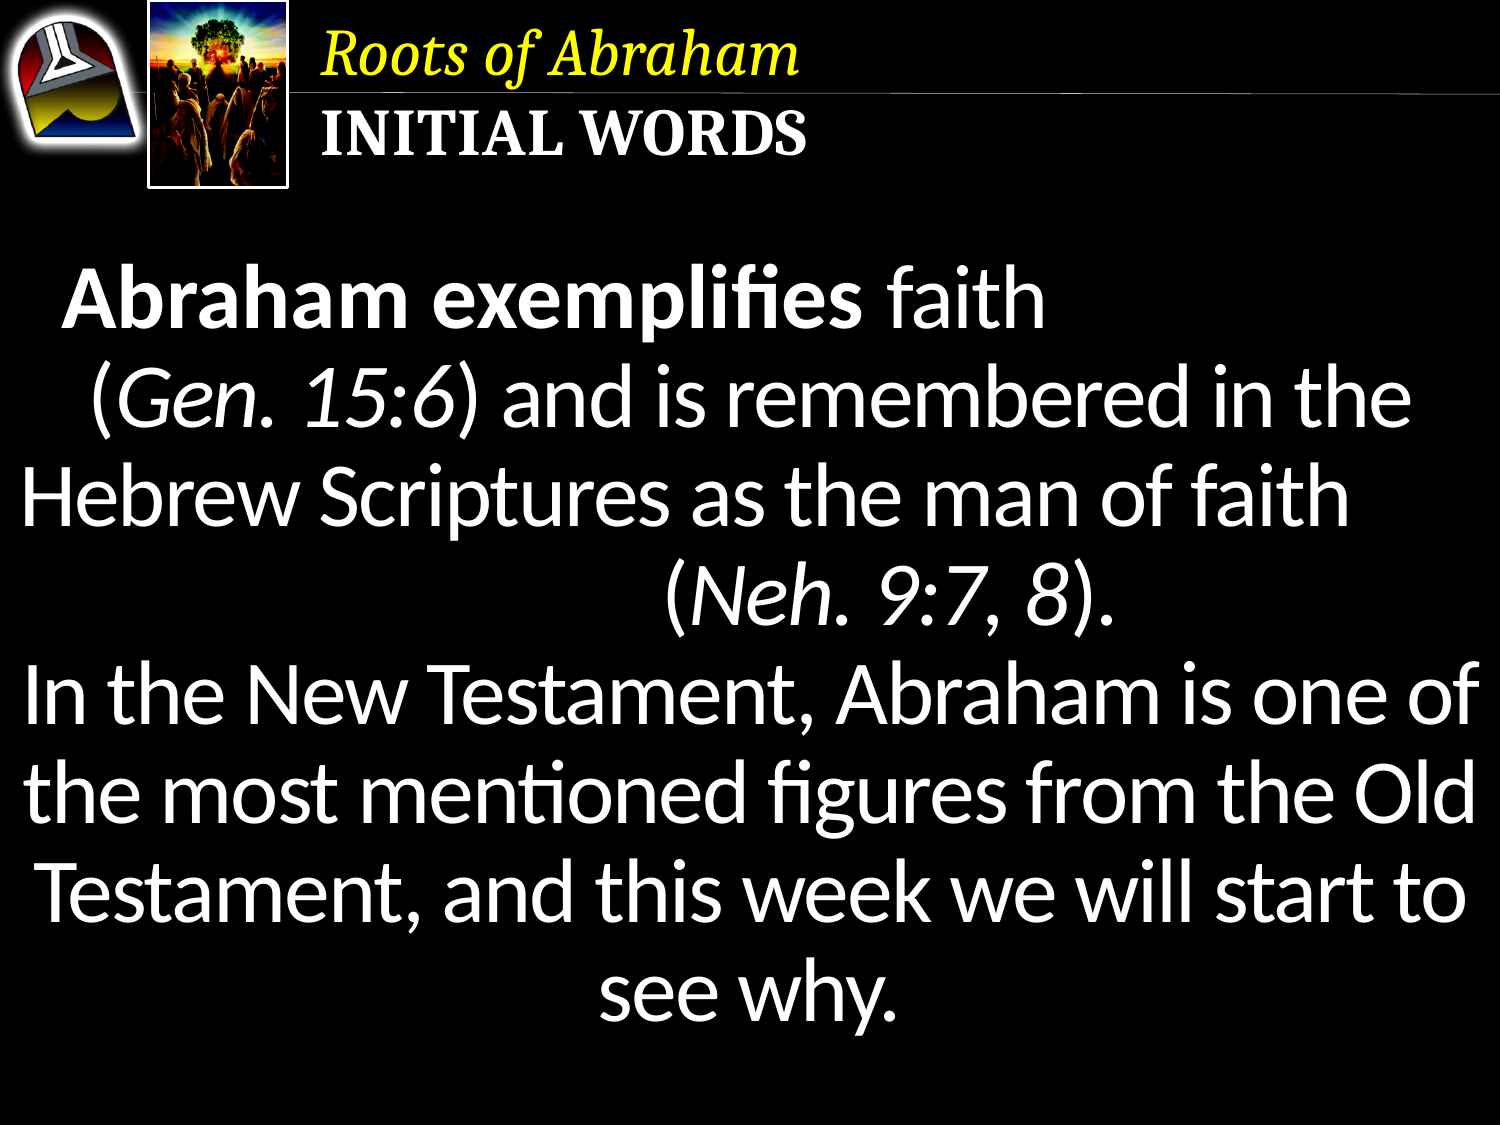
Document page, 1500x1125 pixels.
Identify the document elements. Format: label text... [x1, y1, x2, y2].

text_box Abraham exemplifies faith (Gen. 15:6) and is remembered in the Hebrew Scriptures as the man of faith (Neh. 9:7, 8). In the New Testament, Abraham is one of the most mentioned figures from the Old Testament, and this week we will start to see why. [0, 241, 1500, 1049]
picture [150, 2, 286, 186]
text_box Roots of Abraham Initial Words [288, 1, 1491, 176]
picture [0, 0, 147, 159]
